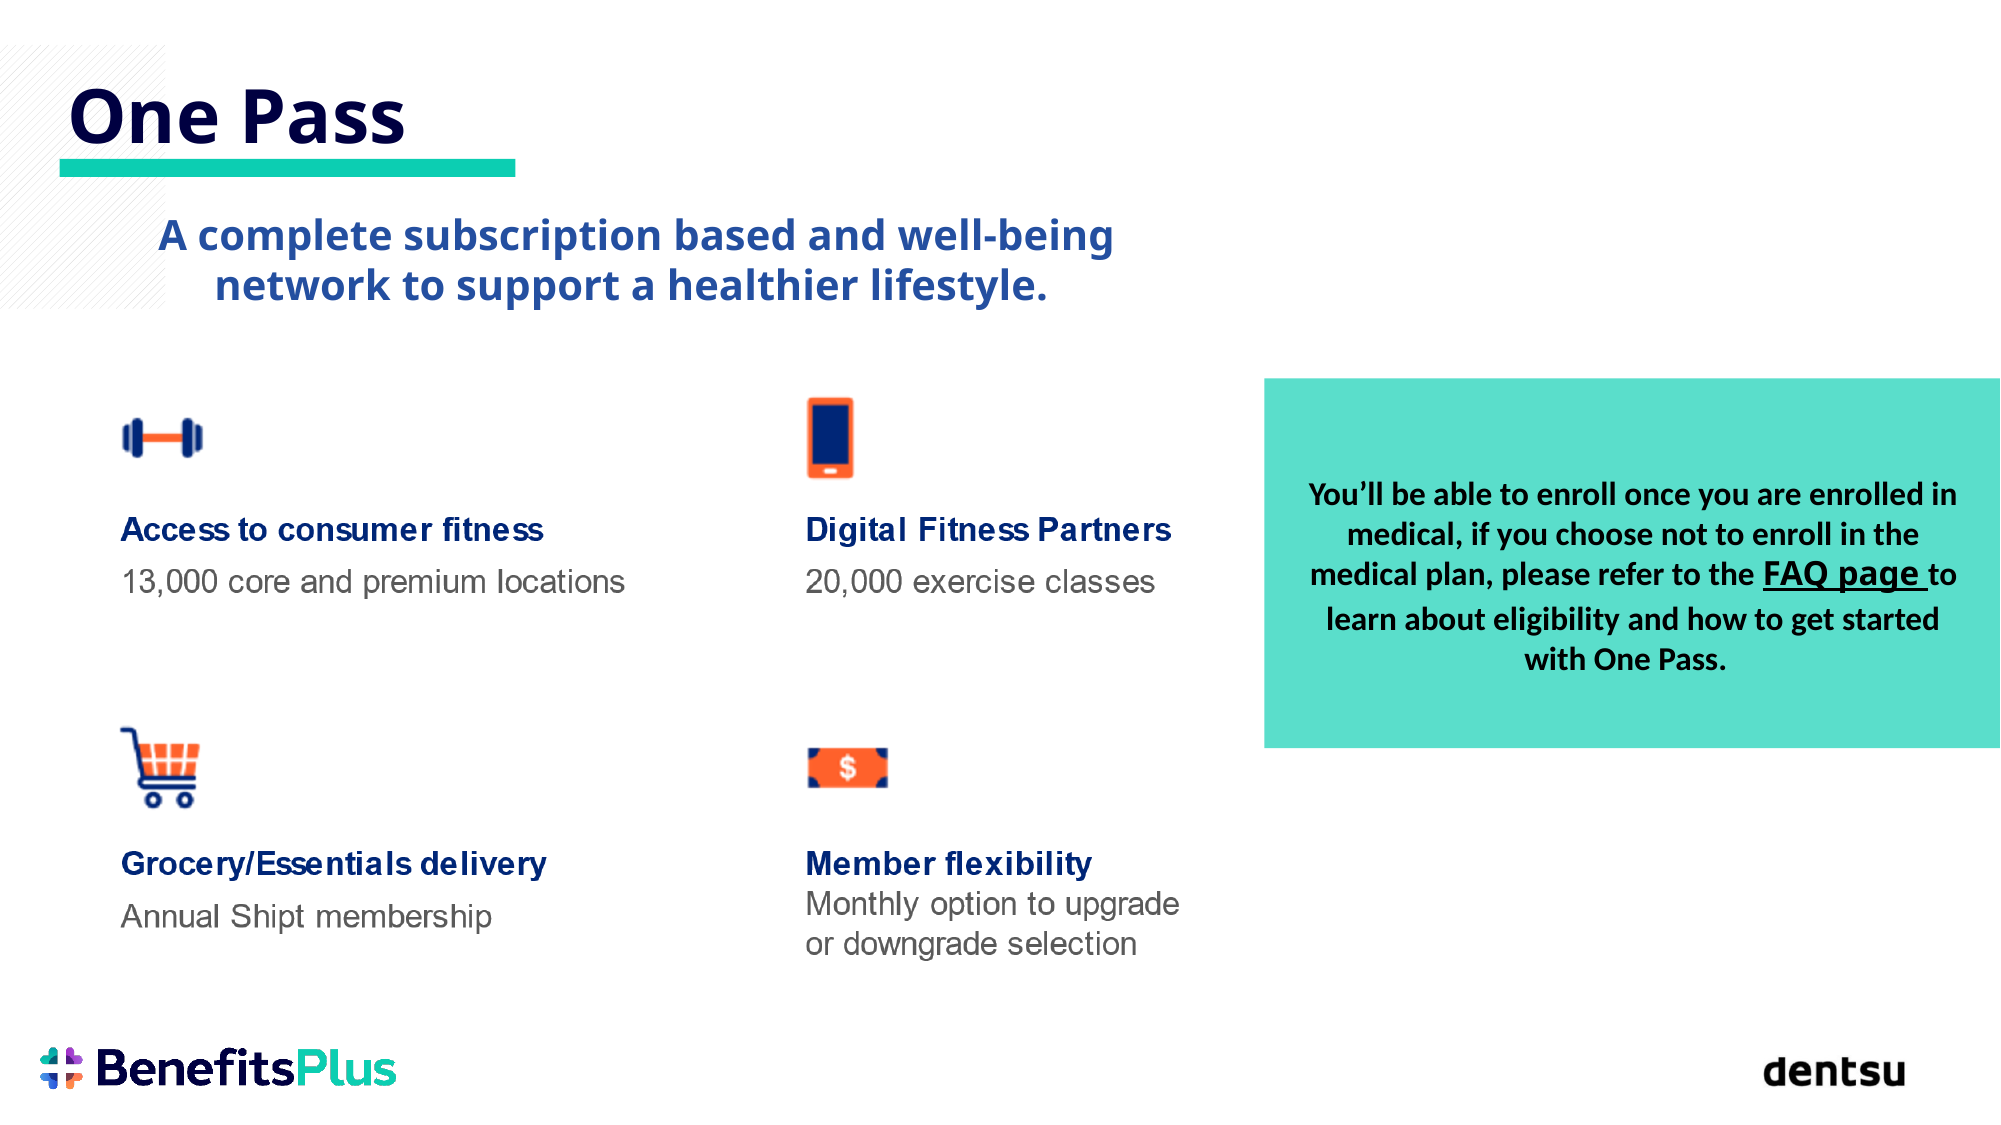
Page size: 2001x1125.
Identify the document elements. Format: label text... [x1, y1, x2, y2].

picture [40, 1041, 396, 1101]
text_box One Pass [52, 60, 859, 166]
text_box [1263, 378, 2000, 749]
text_box A complete subscription based and well-being network to support a healthier lifestyle. [114, 201, 1160, 362]
picture [1758, 1055, 1911, 1088]
picture [102, 383, 1187, 965]
text_box You’ll be able to enroll once you are enrolled in medical, if you choose not to enroll in the medical plan, please refer to the FAQ page to learn about eligibility and how to get started with One Pass. [1278, 464, 1989, 685]
